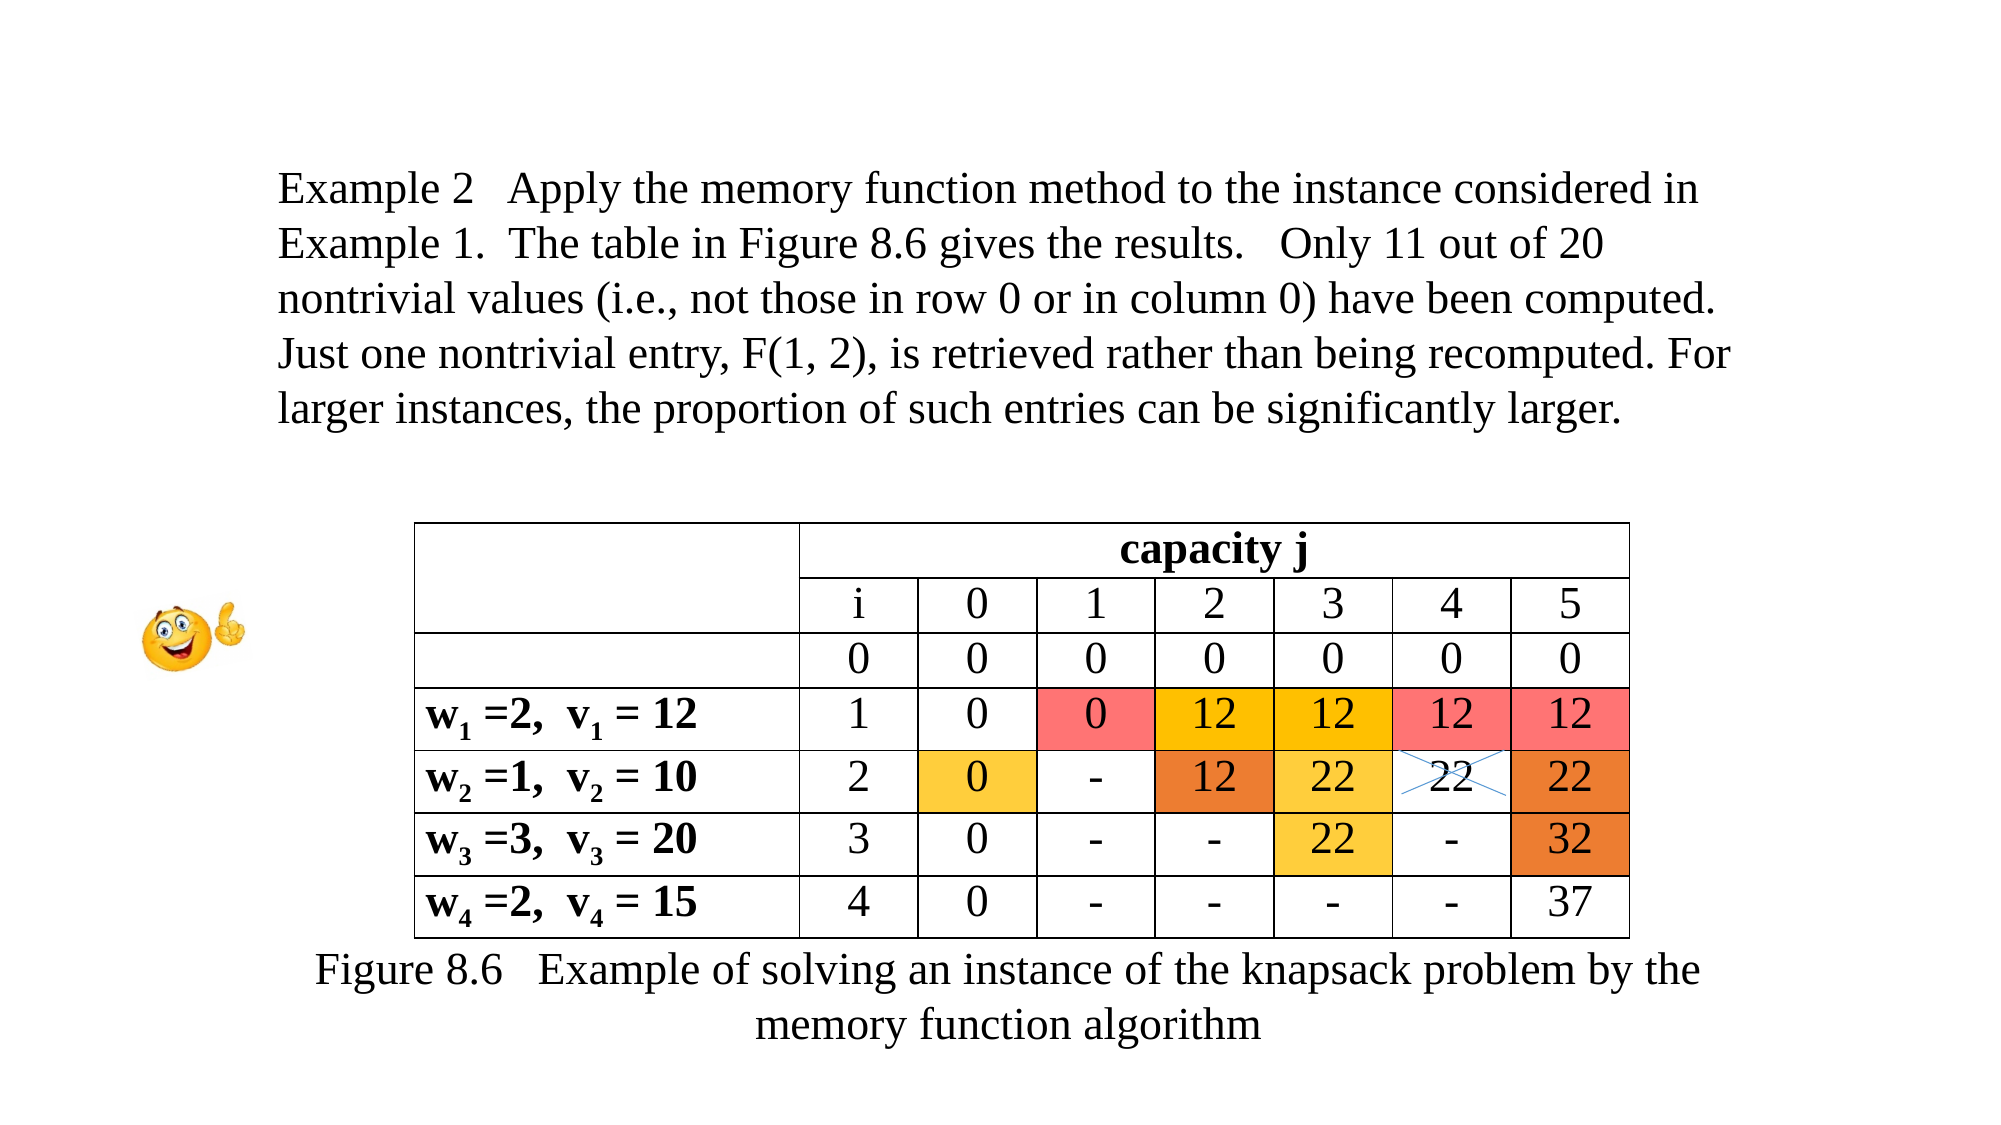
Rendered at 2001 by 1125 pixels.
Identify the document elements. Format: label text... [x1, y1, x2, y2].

table_cell 22 [1275, 751, 1392, 812]
table_cell 0 [1393, 634, 1510, 687]
table_cell - [1156, 877, 1273, 931]
table_cell 32 [1512, 814, 1629, 875]
table_cell - [1275, 877, 1392, 931]
table_cell 0 [800, 634, 917, 687]
table_cell - [1156, 814, 1273, 875]
table_cell 22 [1275, 814, 1392, 875]
table_cell 37 [1512, 877, 1629, 931]
table_cell 0 [1038, 689, 1154, 750]
table_cell 0 [919, 689, 1036, 750]
table_cell w2 =1, v2 = 10 [415, 751, 799, 812]
table_cell 0 [919, 579, 1036, 632]
table_cell 22 [1393, 751, 1510, 812]
table_cell [415, 634, 799, 687]
table_cell 4 [1393, 579, 1510, 632]
table_cell w4 =2, v4 = 15 [415, 877, 799, 931]
table_cell - [1393, 877, 1510, 931]
table_cell - [1038, 814, 1154, 875]
table_cell 0 [919, 751, 1036, 812]
table_cell - [1038, 877, 1154, 931]
text_box Figure 8.6 Example of solving an instance of the knapsack problem by the memory function algorithm [262, 931, 1754, 1057]
table_cell 12 [1156, 689, 1273, 750]
table_cell - [1038, 751, 1154, 812]
text_box Example 2 Apply the memory function method to the instance considered in Example 1. The table in Figure 8.6 gives the results. Only 11 out of 20 nontrivial values (i.e., not those in row 0 or in column 0) have been computed. Just one nontrivial entry, F(1, 2), is retrieved rather than being recomputed. For larger instances, the proportion of such entries can be significantly larger. [262, 150, 1754, 441]
table_cell 2 [800, 751, 917, 812]
table_cell 12 [1275, 689, 1392, 750]
table_cell 0 [919, 814, 1036, 875]
table_cell w3 =3, v3 = 20 [415, 814, 799, 875]
table_cell w1 =2, v1 = 12 [415, 689, 799, 750]
table_cell 0 [1038, 634, 1154, 687]
table_cell 2 [1156, 579, 1273, 632]
table_cell 0 [1156, 634, 1273, 687]
table_cell 4 [800, 877, 917, 931]
table_cell i [800, 579, 917, 632]
table_cell 1 [1038, 579, 1154, 632]
table_cell 3 [1275, 579, 1392, 632]
table_cell 0 [919, 634, 1036, 687]
table_cell 0 [1512, 634, 1629, 687]
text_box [1398, 749, 1506, 796]
table_cell 12 [1512, 689, 1629, 750]
table_cell 5 [1512, 579, 1629, 632]
table_cell - [1393, 814, 1510, 875]
table_cell 22 [1512, 751, 1629, 812]
table_cell 12 [1393, 689, 1510, 750]
table_cell 1 [800, 689, 917, 750]
picture [134, 590, 252, 680]
table_cell 12 [1156, 751, 1273, 812]
table_cell 0 [1275, 634, 1392, 687]
table_header [415, 524, 799, 632]
table_cell 3 [800, 814, 917, 875]
table_cell 0 [919, 877, 1036, 931]
table_header capacity j [800, 524, 1629, 577]
